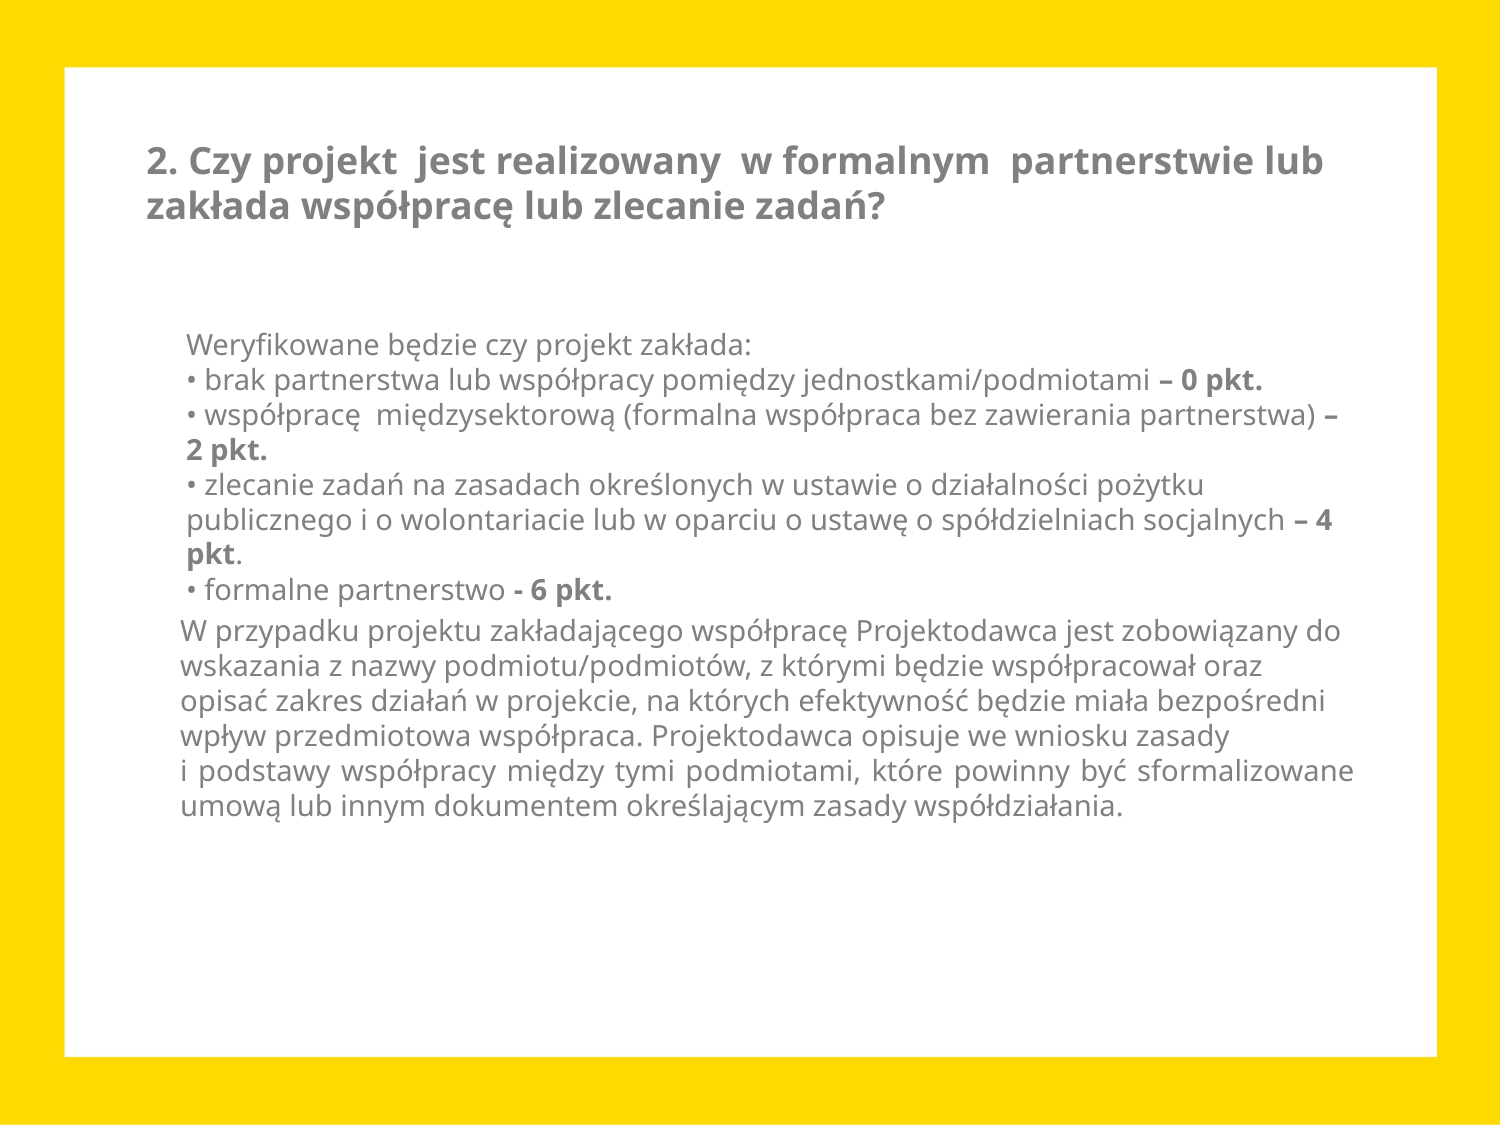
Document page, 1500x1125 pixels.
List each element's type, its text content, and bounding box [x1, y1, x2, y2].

text_box 2. Czy projekt jest realizowany w formalnym partnerstwie lub zakłada współpracę lub zlecanie zadań? [131, 129, 1404, 280]
text_box W przypadku projektu zakładającego współpracę Projektodawca jest zobowiązany do wskazania z nazwy podmiotu/podmiotów, z którymi będzie współpracował oraz opisać zakres działań w projekcie, na których efektywność będzie miała bezpośredni wpływ przedmiotowa współpraca. Projektodawca opisuje we wniosku zasady i podstawy współpracy między tymi podmiotami, które powinny być sformalizowane umową lub innym dokumentem określającym zasady współdziałania. [165, 605, 1370, 830]
text_box Weryfikowane będzie czy projekt zakłada: • brak partnerstwa lub współpracy pomiędzy jednostkami/podmiotami – 0 pkt. • współpracę międzysektorową (formalna współpraca bez zawierania partnerstwa) – 2 pkt. • zlecanie zadań na zasadach określonych w ustawie o działalności pożytku publicznego i o wolontariacie lub w oparciu o ustawę o spółdzielniach socjalnych – 4 pkt. • formalne partnerstwo - 6 pkt. [171, 318, 1376, 693]
picture [0, 0, 1500, 1125]
